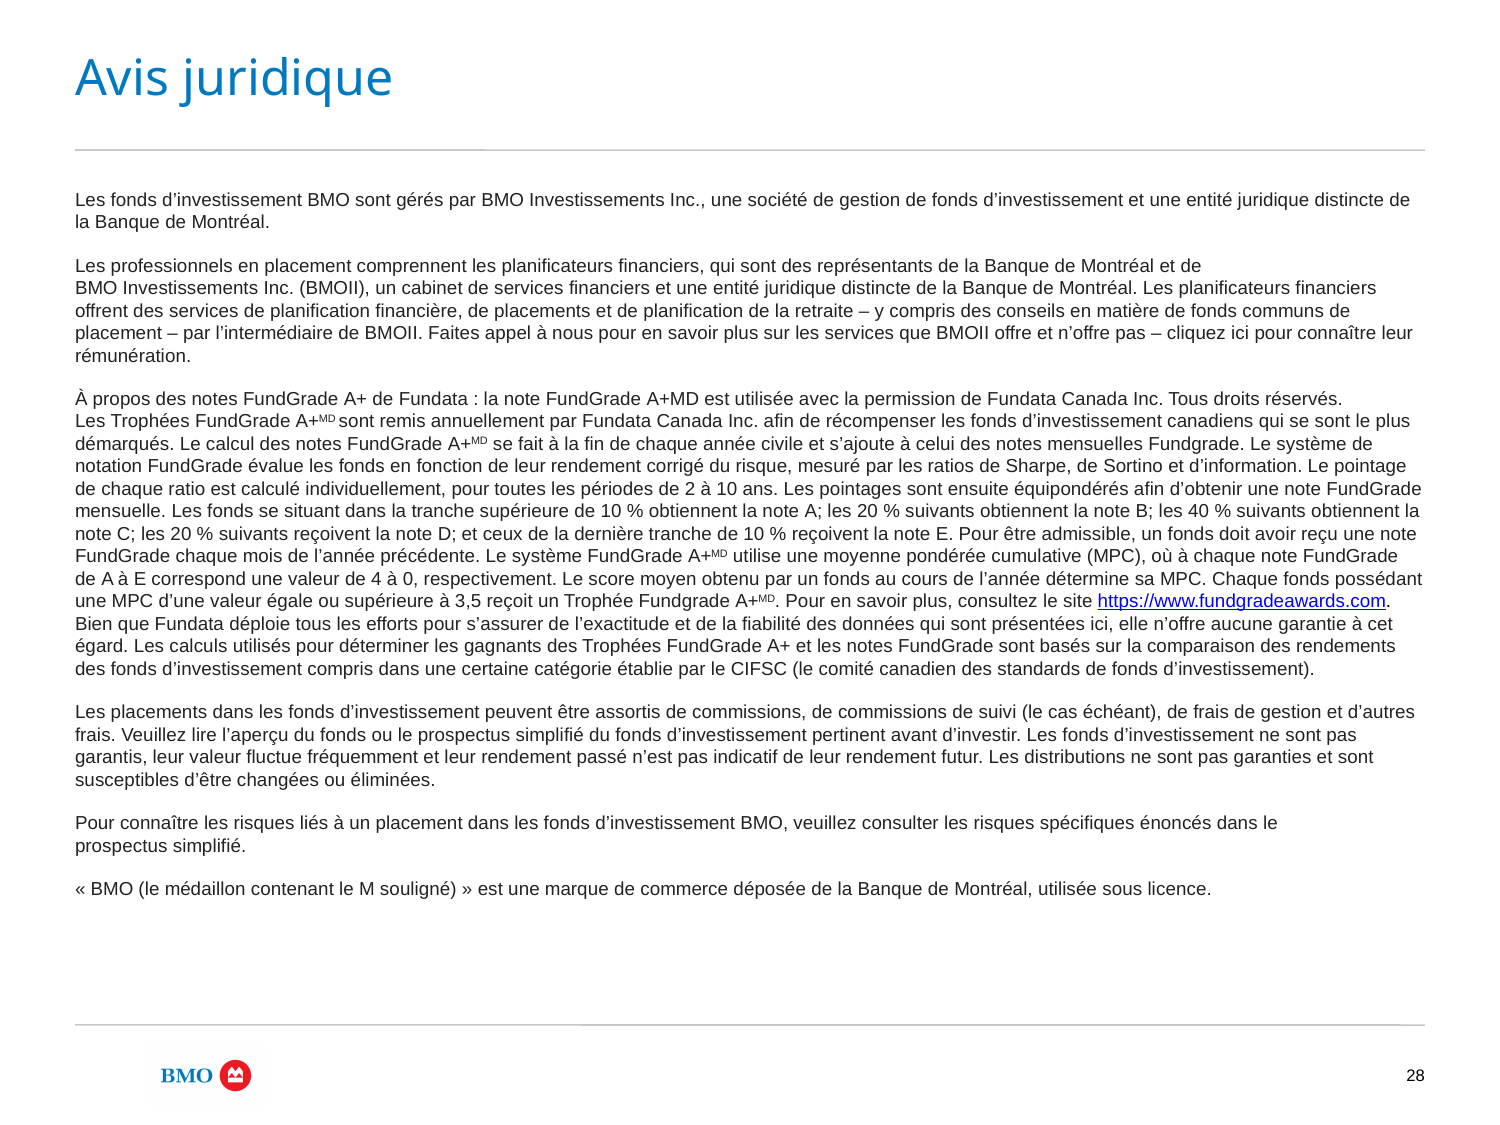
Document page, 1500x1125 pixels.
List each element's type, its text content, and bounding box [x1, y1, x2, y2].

list Les fonds d’investissement BMO sont gérés par BMO Investissements Inc., une société de gestion de fonds d’investissement et une entité juridique distincte de la Banque de Montréal. Les professionnels en placement comprennent les planificateurs financiers, qui sont des représentants de la Banque de Montréal et de BMO Investissements Inc. (BMOII), un cabinet de services financiers et une entité juridique distincte de la Banque de Montréal. Les planificateurs financiers offrent des services de planification financière, de placements et de planification de la retraite – y compris des conseils en matière de fonds communs de placement – par l’intermédiaire de BMOII. Faites appel à nous pour en savoir plus sur les services que BMOII offre et n’offre pas – cliquez ici pour connaître leur rémunération. À propos des notes FundGrade A+ de Fundata : la note FundGrade A+MD est utilisée avec la permission de Fundata Canada Inc. Tous droits réservés. Les Trophées FundGrade A+MD sont remis annuellement par Fundata Canada Inc. afin de récompenser les fonds d’investissement canadiens qui se sont le plus démarqués. Le calcul des notes FundGrade A+MD se fait à la fin de chaque année civile et s’ajoute à celui des notes mensuelles Fundgrade. Le système de notation FundGrade évalue les fonds en fonction de leur rendement corrigé du risque, mesuré par les ratios de Sharpe, de Sortino et d’information. Le pointage de chaque ratio est calculé individuellement, pour toutes les périodes de 2 à 10 ans. Les pointages sont ensuite équipondérés afin d’obtenir une note FundGrade mensuelle. Les fonds se situant dans la tranche supérieure de 10 % obtiennent la note A; les 20 % suivants obtiennent la note B; les 40 % suivants obtiennent la note C; les 20 % suivants reçoivent la note D; et ceux de la dernière tranche de 10 % reçoivent la note E. Pour être admissible, un fonds doit avoir reçu une note FundGrade chaque mois de l’année précédente. Le système FundGrade A+MD utilise une moyenne pondérée cumulative (MPC), où à chaque note FundGrade de A à E correspond une valeur de 4 à 0, respectivement. Le score moyen obtenu par un fonds au cours de l’année détermine sa MPC. Chaque fonds possédant une MPC d’une valeur égale ou supérieure à 3,5 reçoit un Trophée Fundgrade A+MD. Pour en savoir plus, consultez le site https://www.fundgradeawards.com. Bien que Fundata déploie tous les efforts pour s’assurer de l’exactitude et de la fiabilité des données qui sont présentées ici, elle n’offre aucune garantie à cet égard. Les calculs utilisés pour déterminer les gagnants des Trophées FundGrade A+ et les notes FundGrade sont basés sur la comparaison des rendements des fonds d’investissement compris dans une certaine catégorie établie par le CIFSC (le comité canadien des standards de fonds d’investissement). Les placements dans les fonds d’investissement peuvent être assortis de commissions, de commissions de suivi (le cas échéant), de frais de gestion et d’autres frais. Veuillez lire l’aperçu du fonds ou le prospectus simplifié du fonds d’investissement pertinent avant d’investir. Les fonds d’investissement ne sont pas garantis, leur valeur fluctue fréquemment et leur rendement passé n’est pas indicatif de leur rendement futur. Les distributions ne sont pas garanties et sont susceptibles d’être changées ou éliminées. Pour connaître les risques liés à un placement dans les fonds d’investissement BMO, veuillez consulter les risques spécifiques énoncés dans le prospectus simplifié. « BMO (le médaillon contenant le M souligné) » est une marque de commerce déposée de la Banque de Montréal, utilisée sous licence. [75, 187, 1425, 1005]
picture [146, 1045, 266, 1106]
title Avis juridique [75, 0, 1425, 150]
slide_number 28 [1350, 1025, 1425, 1125]
